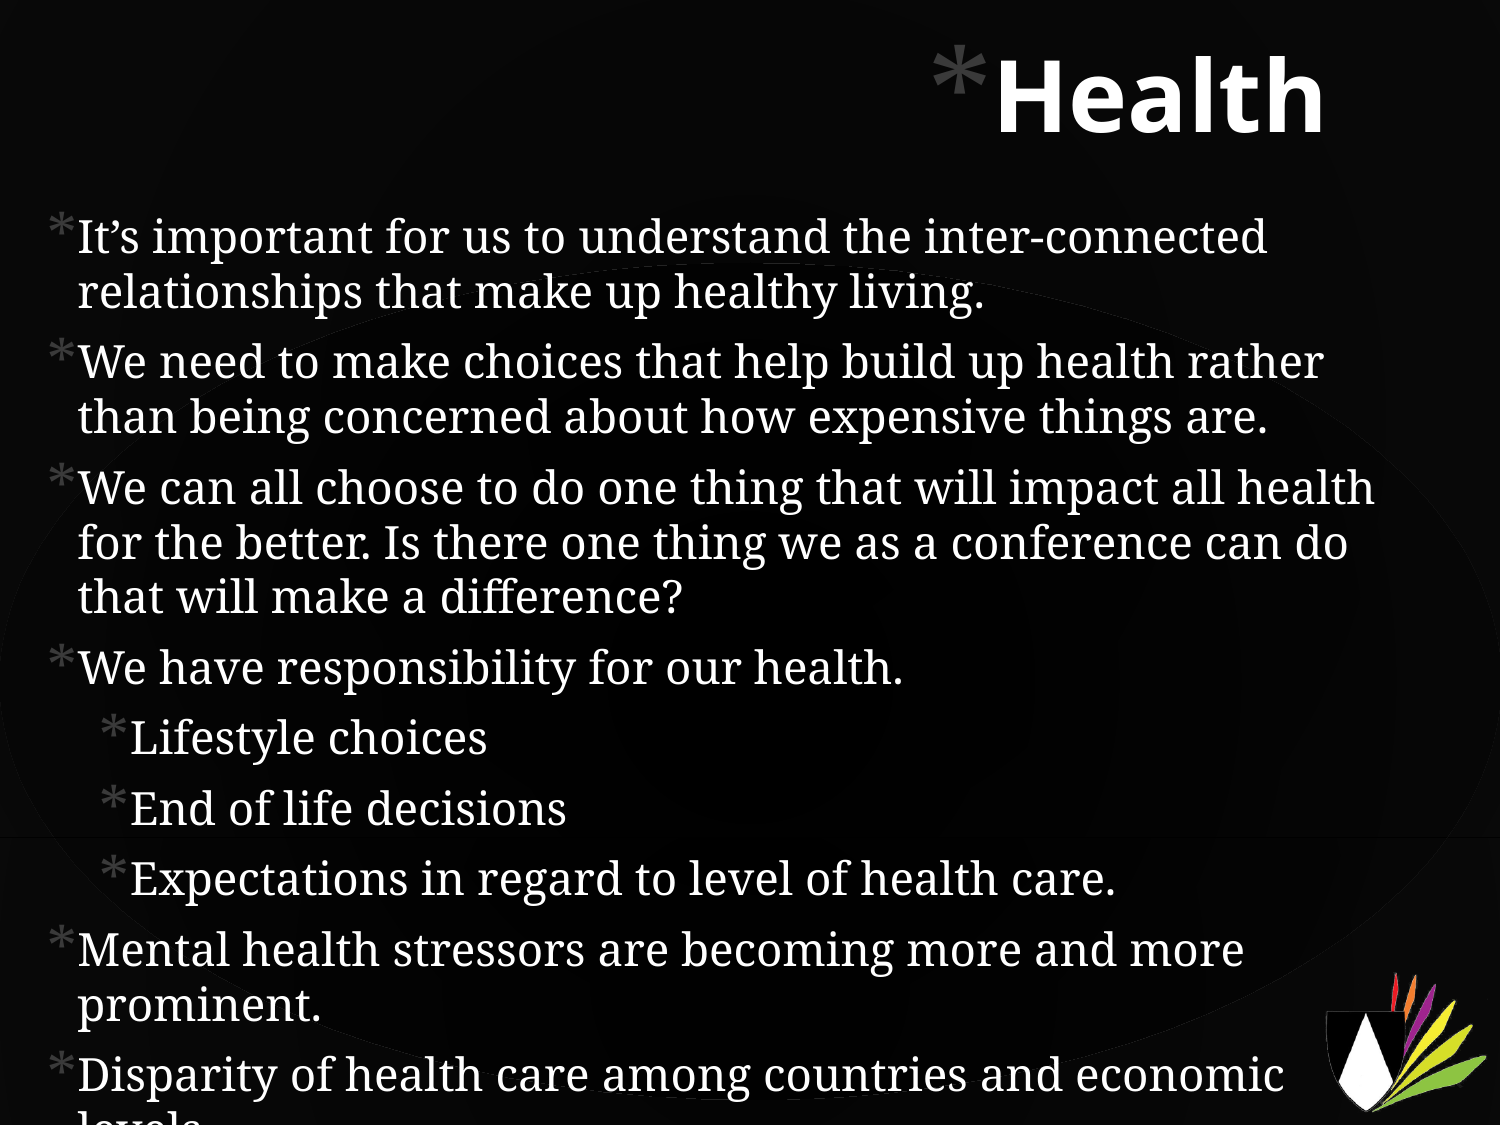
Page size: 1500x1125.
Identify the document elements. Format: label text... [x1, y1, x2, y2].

title Health [275, 24, 1344, 200]
list It’s important for us to understand the inter-connected relationships that make up healthy living. We need to make choices that help build up health rather than being concerned about how expensive things are. We can all choose to do one thing that will impact all health for the better. Is there one thing we as a conference can do that will make a difference? We have responsibility for our health. Lifestyle choices End of life decisions Expectations in regard to level of health care. Mental health stressors are becoming more and more prominent. Disparity of health care among countries and economic levels. [24, 200, 1438, 1013]
picture [1324, 972, 1488, 1113]
